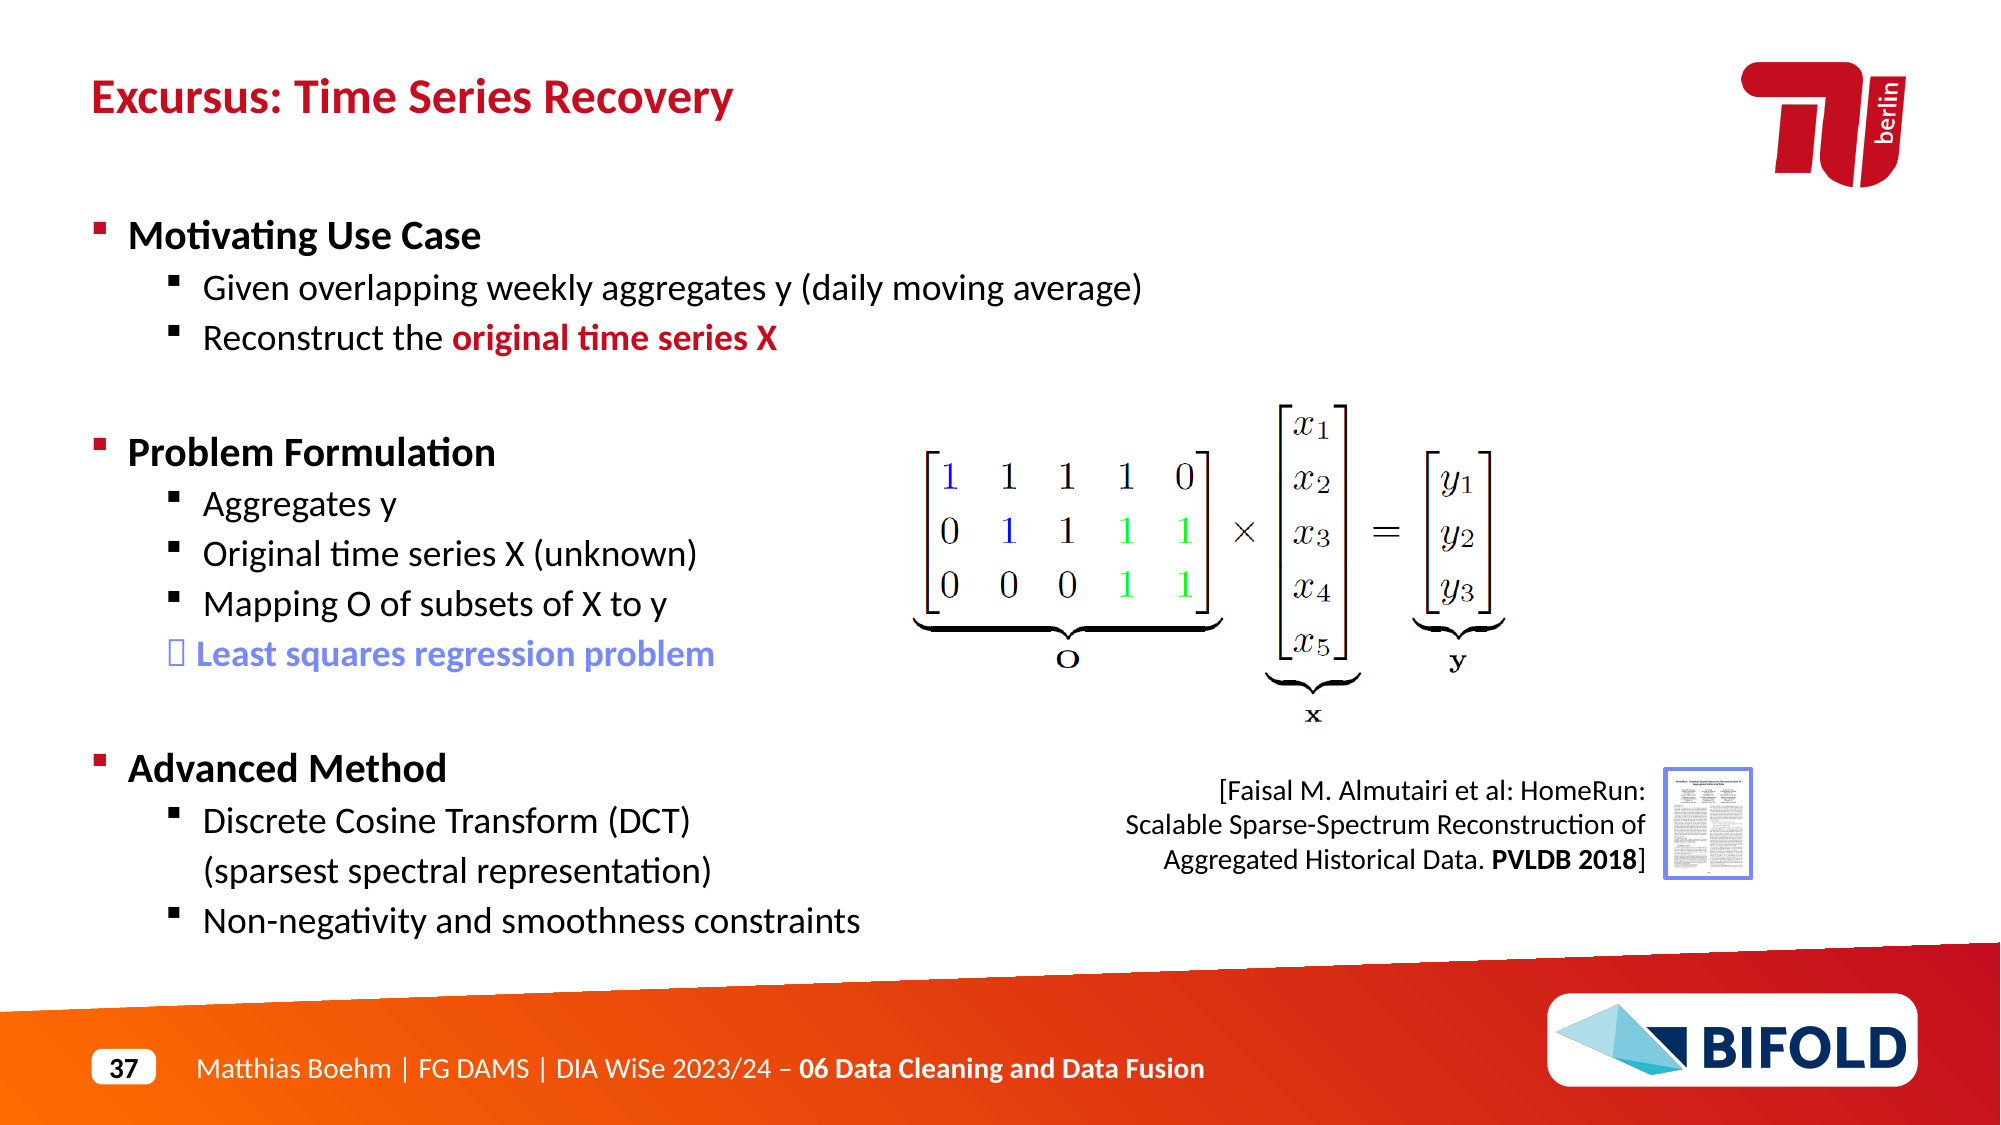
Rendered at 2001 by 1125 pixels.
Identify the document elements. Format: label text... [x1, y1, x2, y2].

picture [1667, 771, 1750, 877]
list Motivating Use Case Given overlapping weekly aggregates y (daily moving average) Reconstruct the original time series X Problem Formulation Aggregates y Original time series X (unknown) Mapping O of subsets of X to y  Least squares regression problem Advanced Method Discrete Cosine Transform (DCT) (sparsest spectral representation) Non-negativity and smoothness constraints [90, 208, 1908, 948]
text_box [Faisal M. Almutairi et al: HomeRun: Scalable Sparse-Spectrum Reconstruction of Aggregated Historical Data. PVLDB 2018] [1117, 763, 1647, 883]
list Excursus: Time Series Recovery [91, 65, 1455, 183]
picture [1556, 1004, 1906, 1075]
picture [910, 380, 1518, 738]
picture [1741, 62, 1906, 188]
